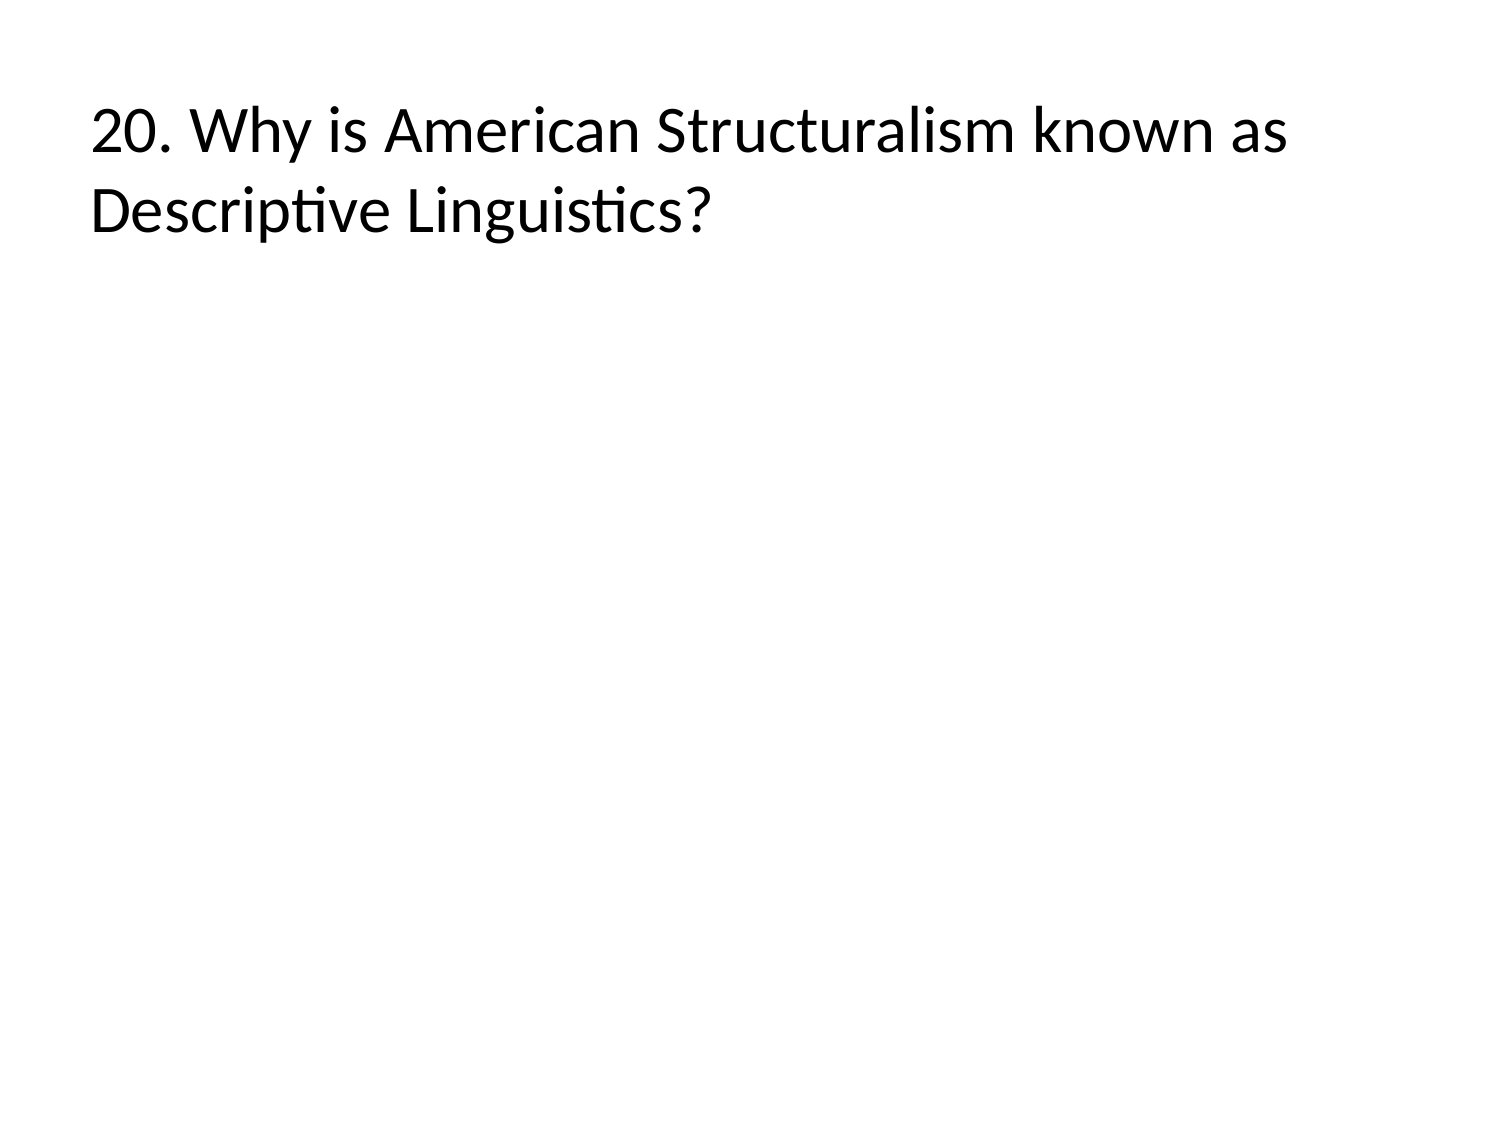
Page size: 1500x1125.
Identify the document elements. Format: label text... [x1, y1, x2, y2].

list 20. Why is American Structuralism known as Descriptive Linguistics? [75, 78, 1425, 1005]
